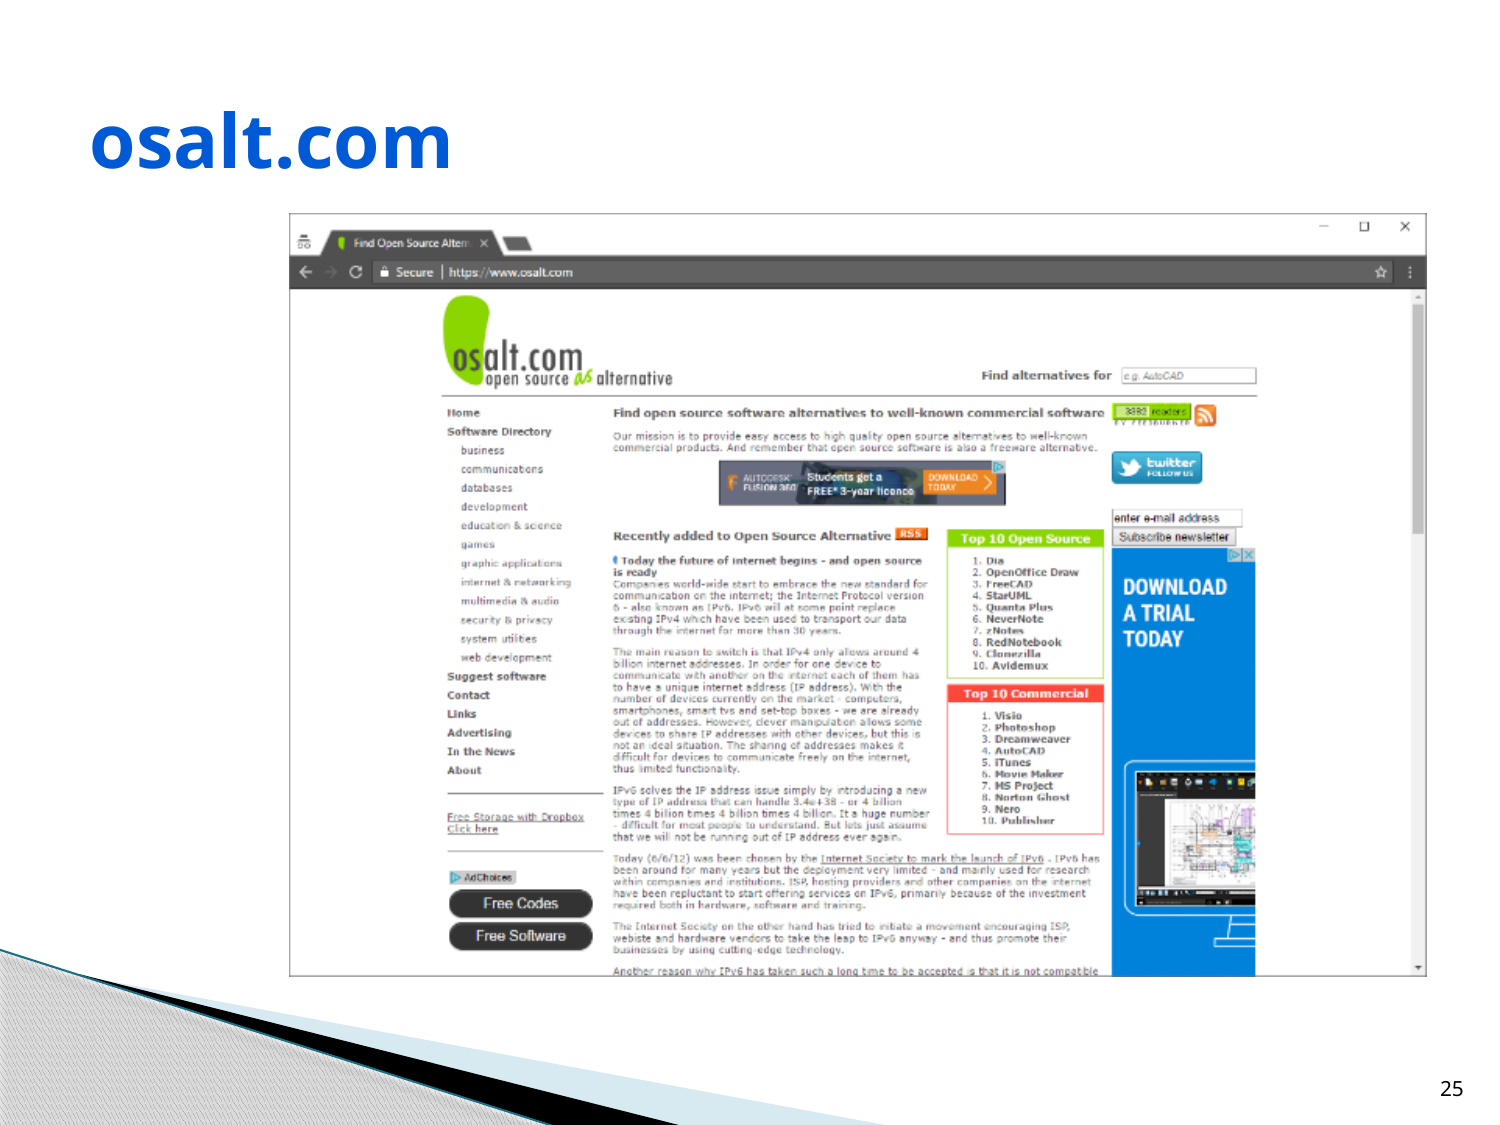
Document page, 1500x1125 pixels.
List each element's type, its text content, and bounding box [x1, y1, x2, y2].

slide_number 25 [1418, 1051, 1479, 1112]
title osalt.com [75, 45, 1425, 233]
picture [289, 213, 1428, 978]
